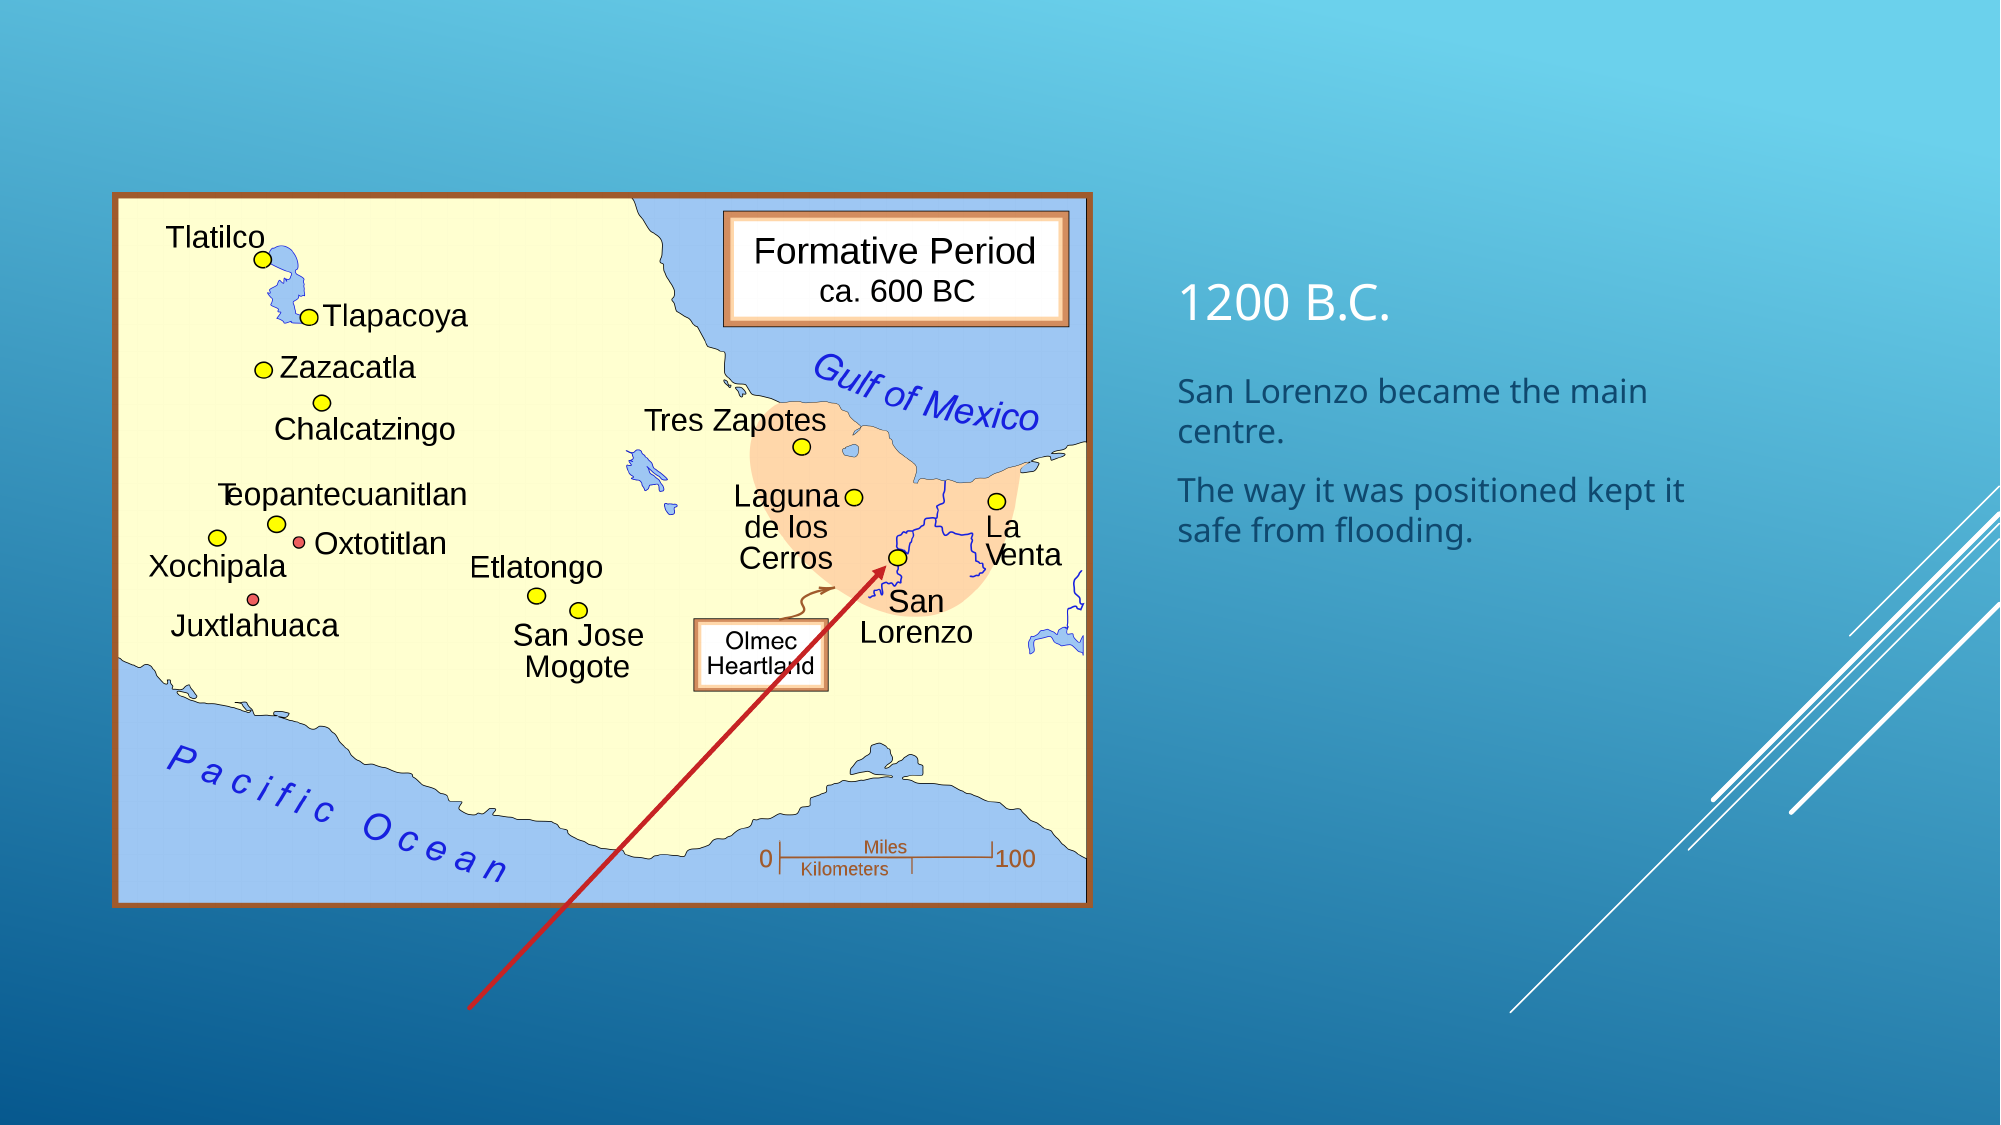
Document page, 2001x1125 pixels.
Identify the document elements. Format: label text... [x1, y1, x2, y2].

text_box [469, 565, 887, 1009]
list San Lorenzo became the main centre. The way it was positioned kept it safe from flooding. [1162, 362, 1763, 706]
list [111, 192, 1093, 908]
title 1200 B.C. [1162, 112, 1763, 338]
